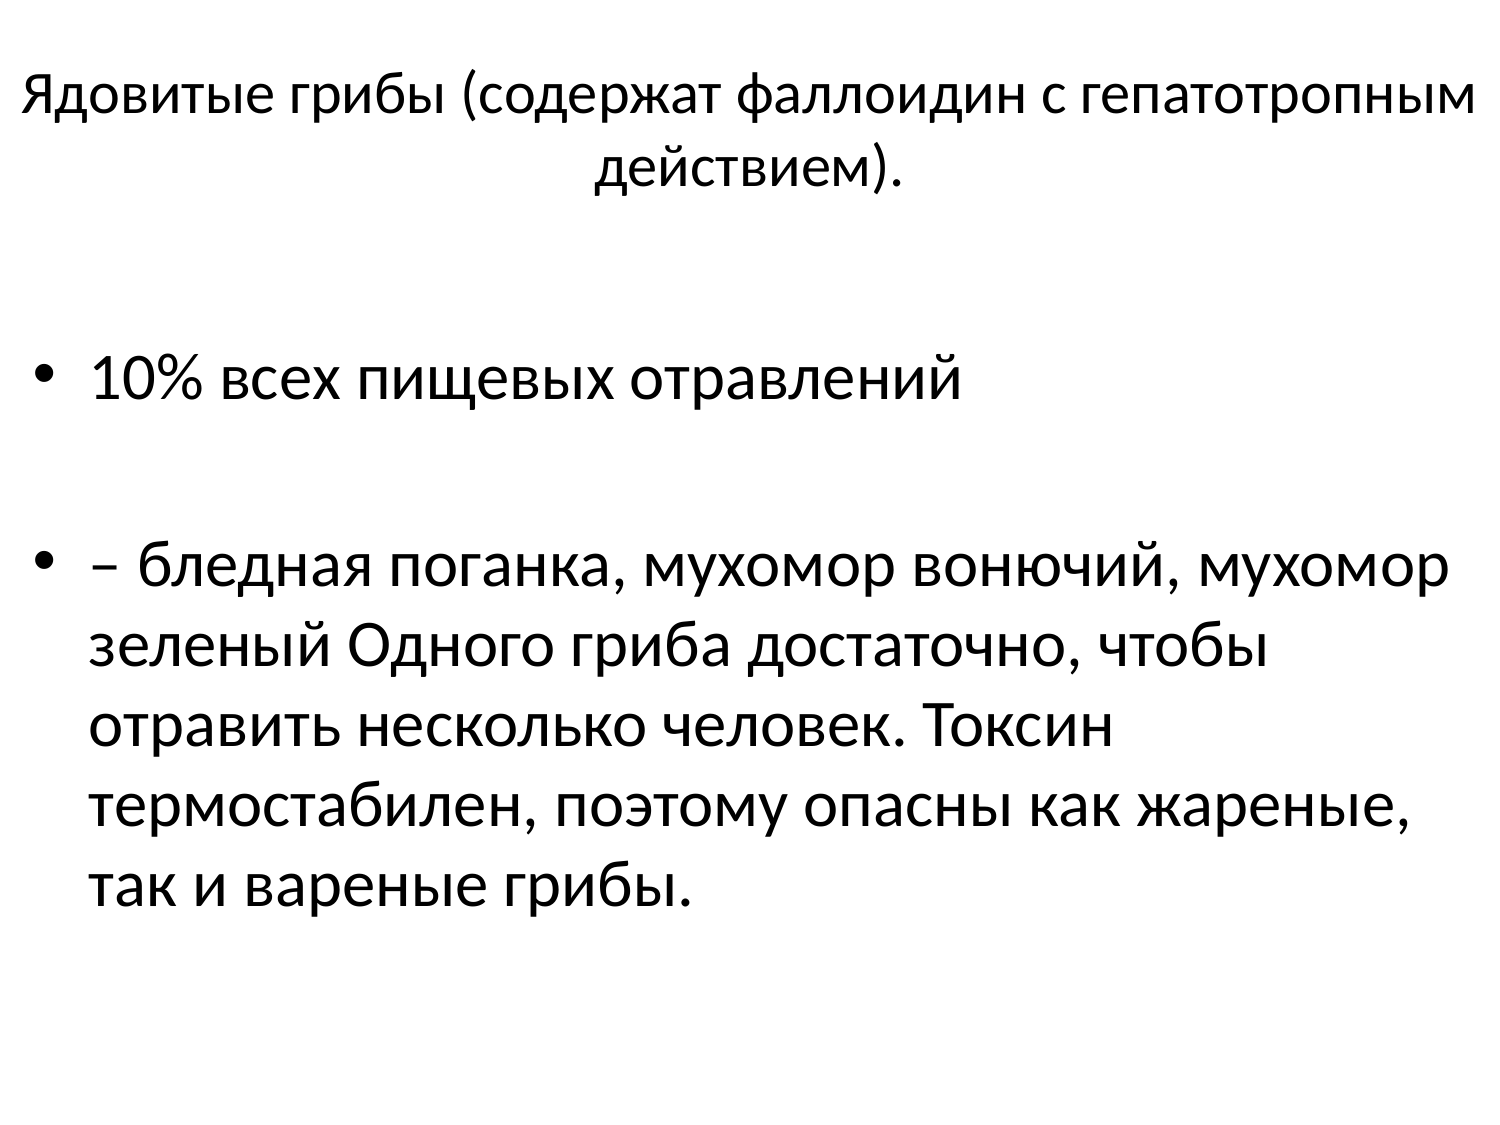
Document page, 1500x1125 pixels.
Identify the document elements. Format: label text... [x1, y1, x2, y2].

title Ядовитые грибы (содержат фаллоидин с гепатотропным действием). [0, 45, 1500, 279]
list 10% всех пищевых отравлений – бледная поганка, мухомор вонючий, мухомор зеленый Одного гриба достаточно, чтобы отравить несколько человек. Токсин термостабилен, поэтому опасны как жареные, так и вареные грибы. [17, 231, 1500, 1083]
